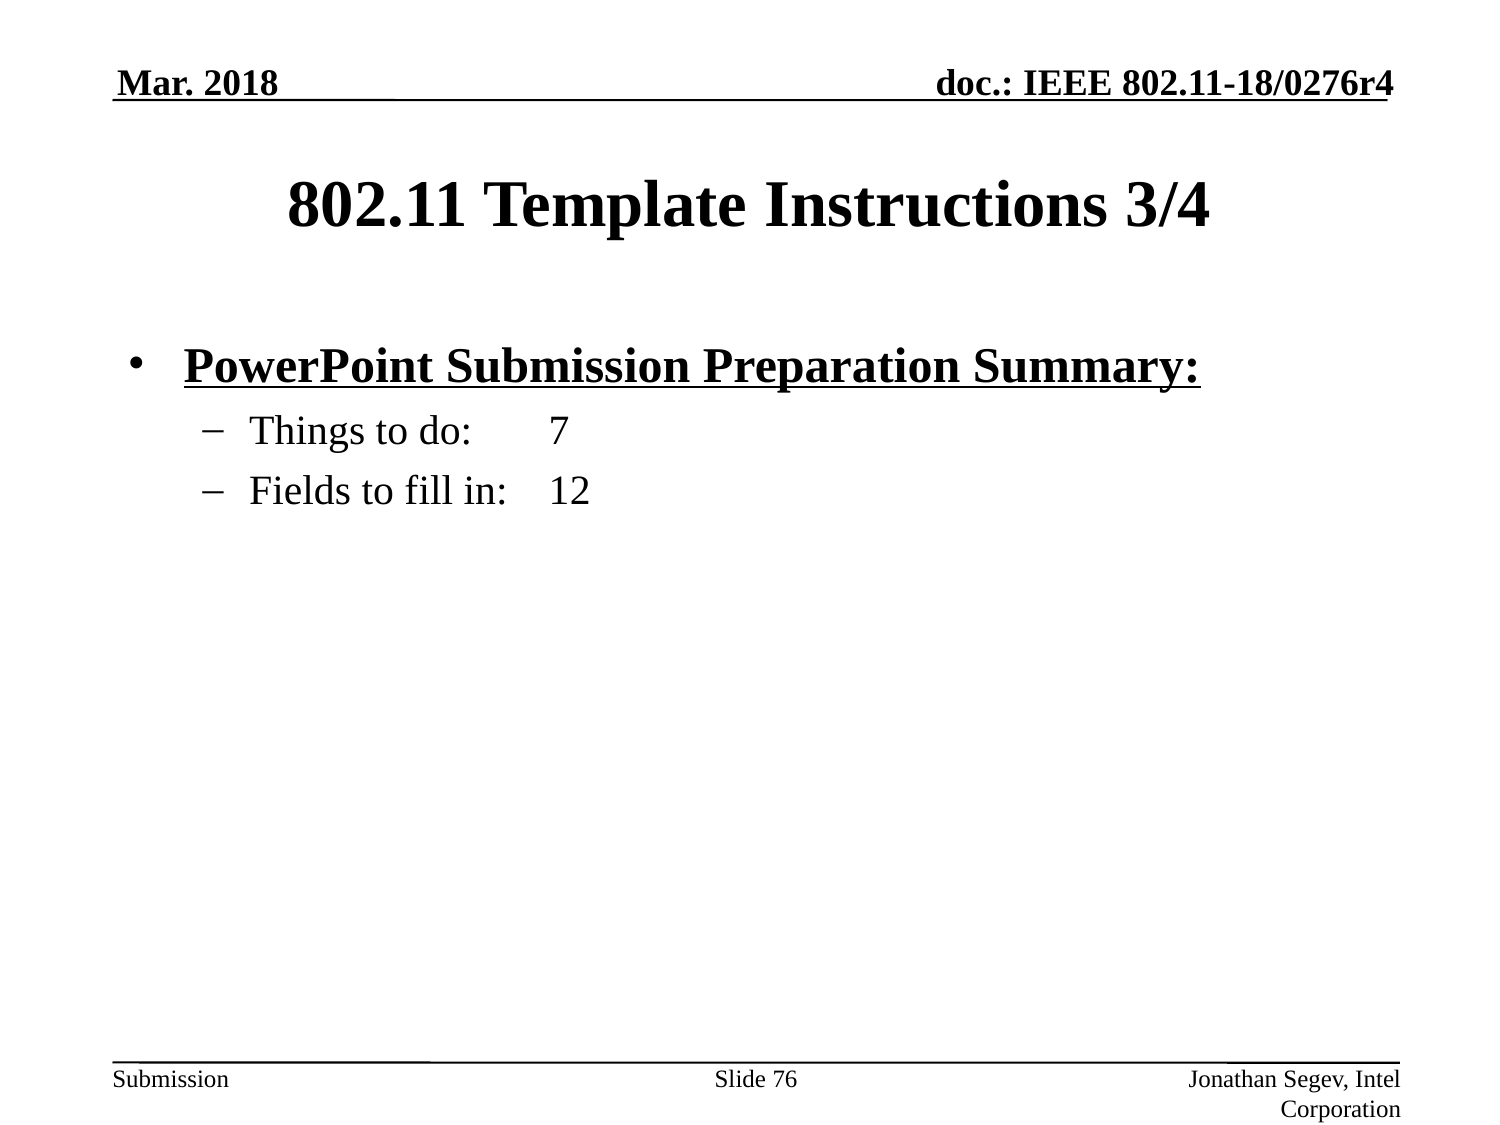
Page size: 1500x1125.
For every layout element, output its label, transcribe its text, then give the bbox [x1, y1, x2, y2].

title 802.11 Template Instructions 3/4 [112, 112, 1388, 288]
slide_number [116, 58, 507, 104]
footer Jonathan Segev, Intel Corporation [1066, 1061, 1402, 1093]
slide_number Slide 76 [712, 1061, 800, 1123]
list PowerPoint Submission Preparation Summary: Things to do: 7 Fields to fill in: 12 [112, 324, 1388, 1001]
